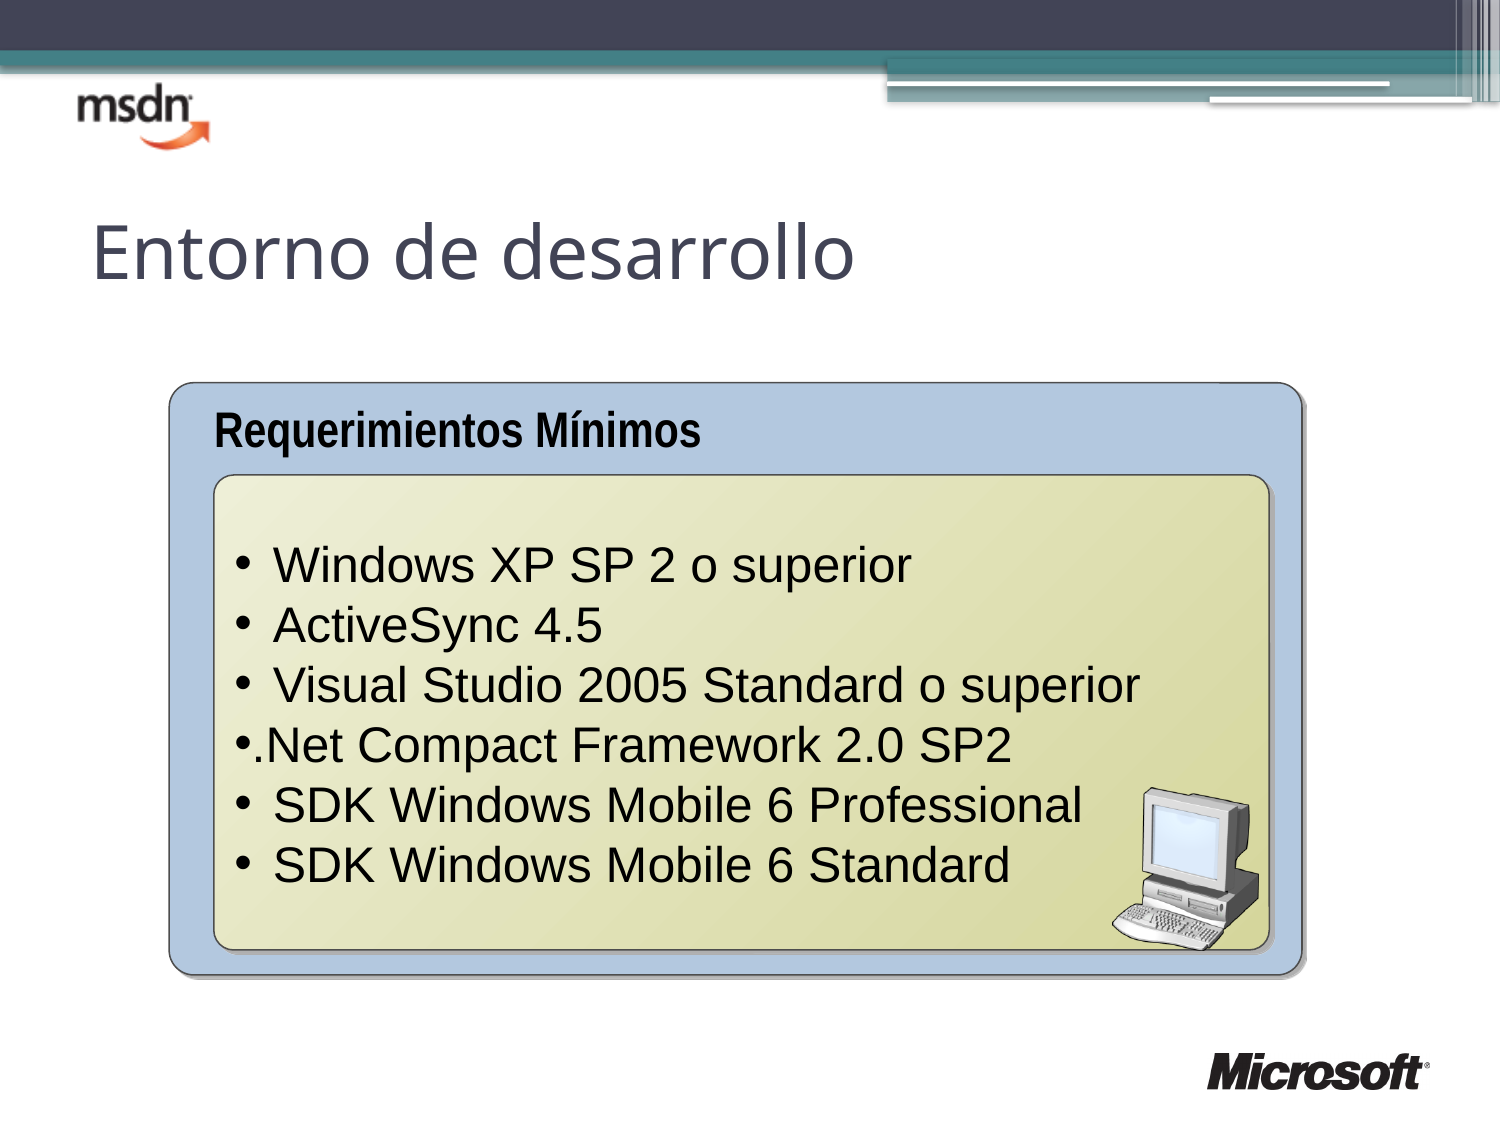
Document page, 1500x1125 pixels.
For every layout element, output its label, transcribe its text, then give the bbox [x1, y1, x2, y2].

text_box Requerimientos Mínimos [169, 382, 1302, 975]
title Entorno de desarrollo [75, 187, 1425, 313]
picture [58, 81, 436, 153]
text_box Windows XP SP 2 o superior ActiveSync 4.5 Visual Studio 2005 Standard o superior .Net Compact Framework 2.0 SP2 SDK Windows Mobile 6 Professional SDK Windows Mobile 6 Standard [213, 474, 1270, 950]
picture [1112, 787, 1259, 952]
picture [1207, 1053, 1430, 1090]
